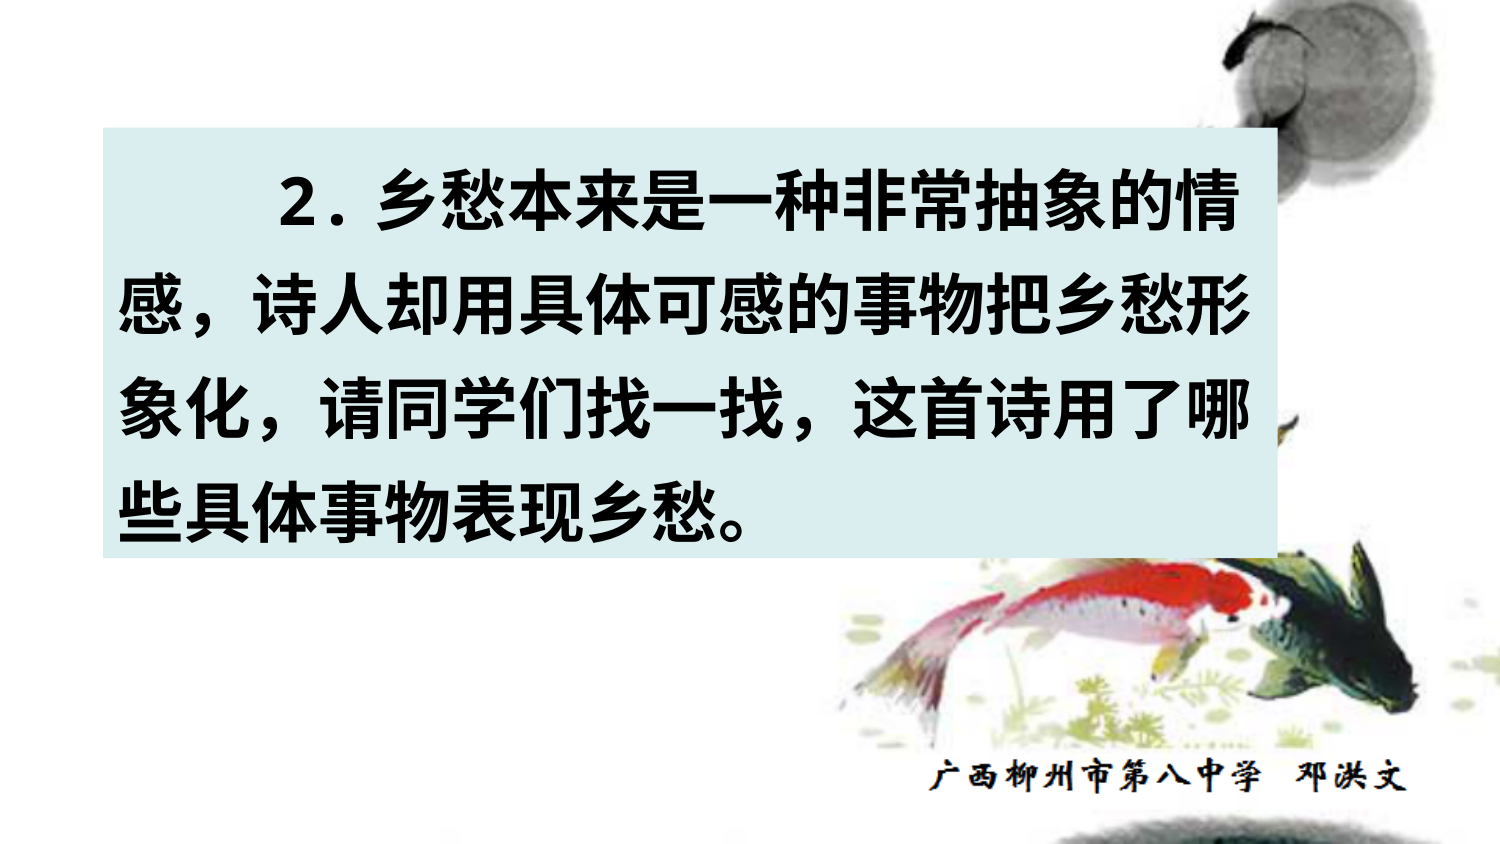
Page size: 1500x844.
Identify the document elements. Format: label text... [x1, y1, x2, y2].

picture [0, 0, 1500, 844]
text_box 2.乡愁本来是一种非常抽象的情感，诗人却用具体可感的事物把乡愁形象化，请同学们找一找，这首诗用了哪些具体事物表现乡愁。 [103, 127, 1278, 559]
